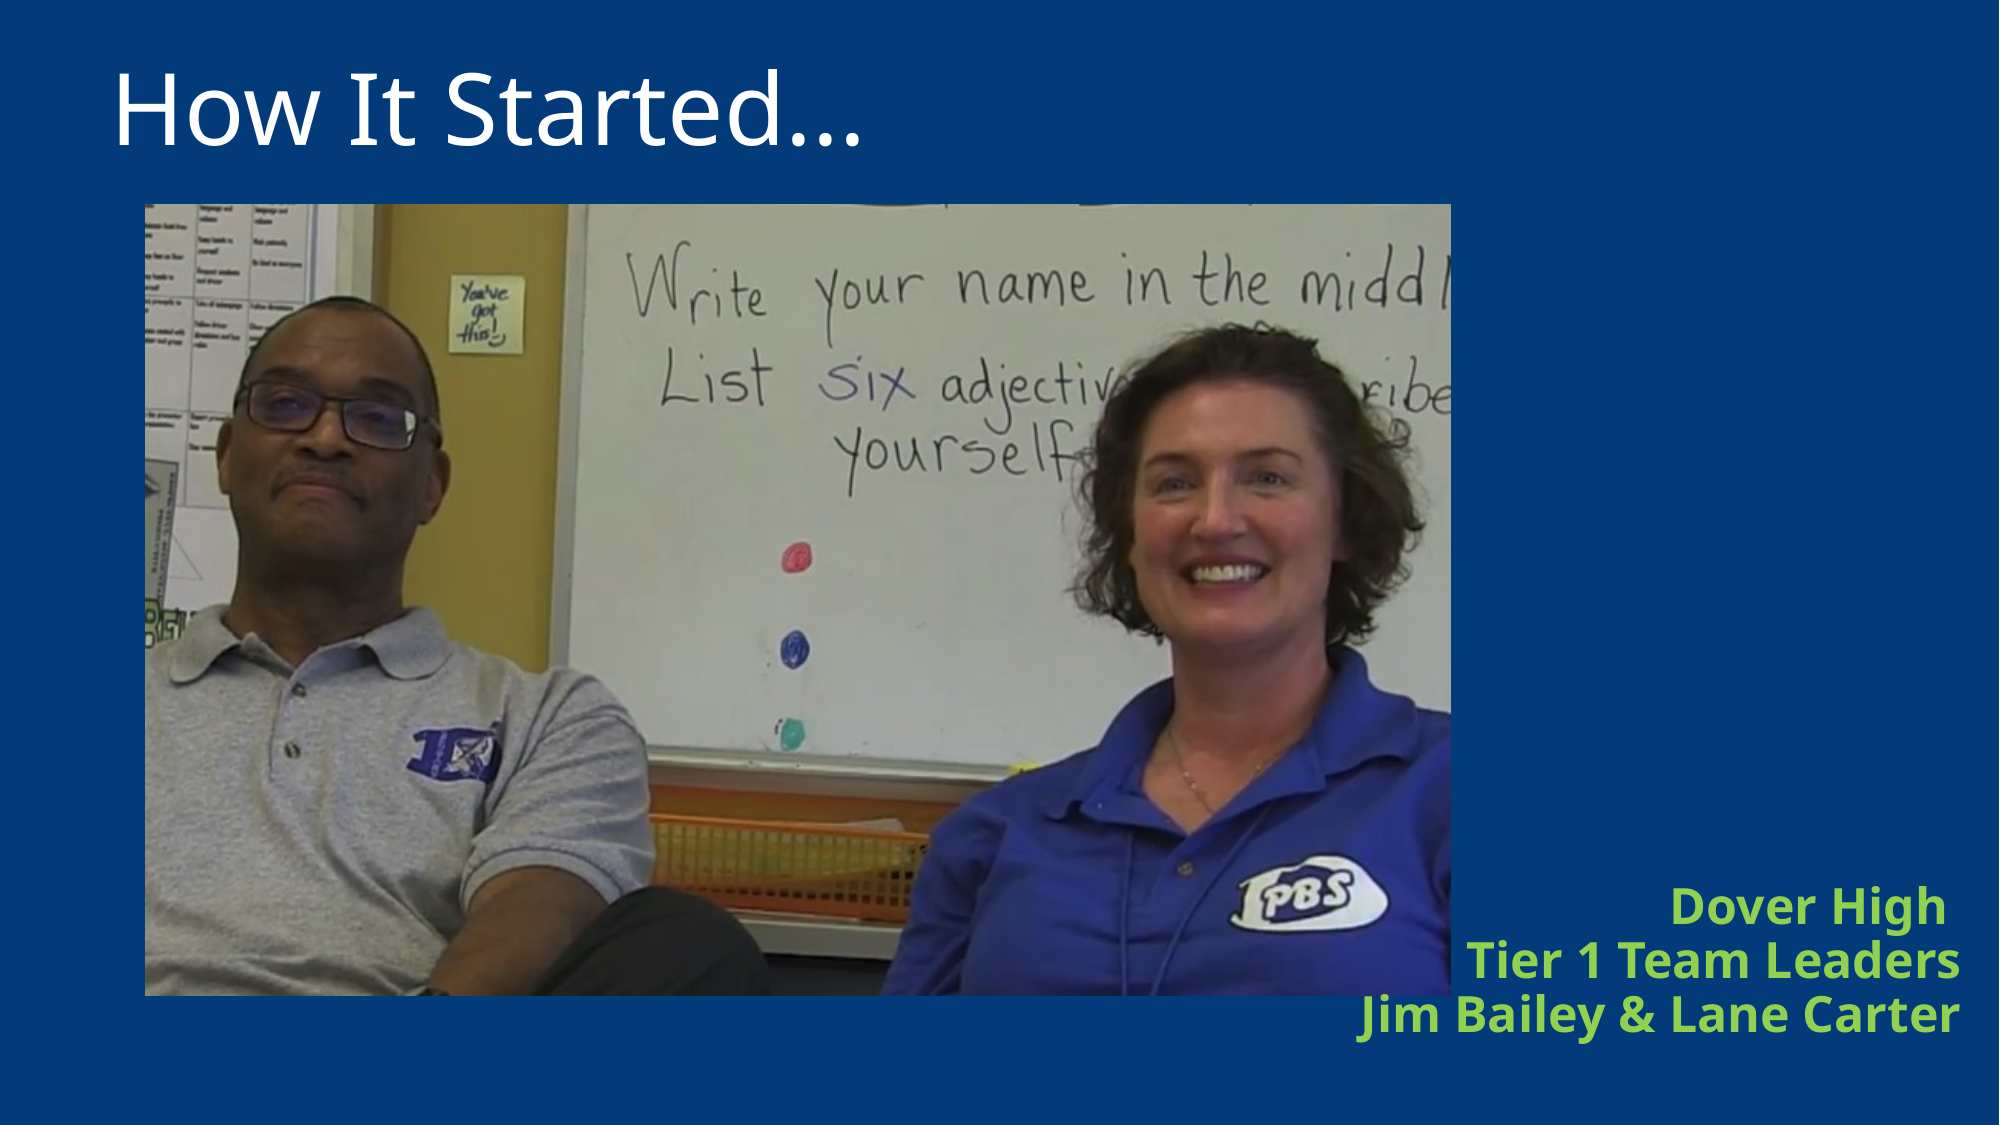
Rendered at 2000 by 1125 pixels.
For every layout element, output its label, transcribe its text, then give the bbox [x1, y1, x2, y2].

text_box Dover High Tier 1 Team Leaders Jim Bailey & Lane Carter [982, 866, 1977, 1125]
text_box How It Started... [95, 44, 1825, 144]
picture [144, 204, 1451, 997]
